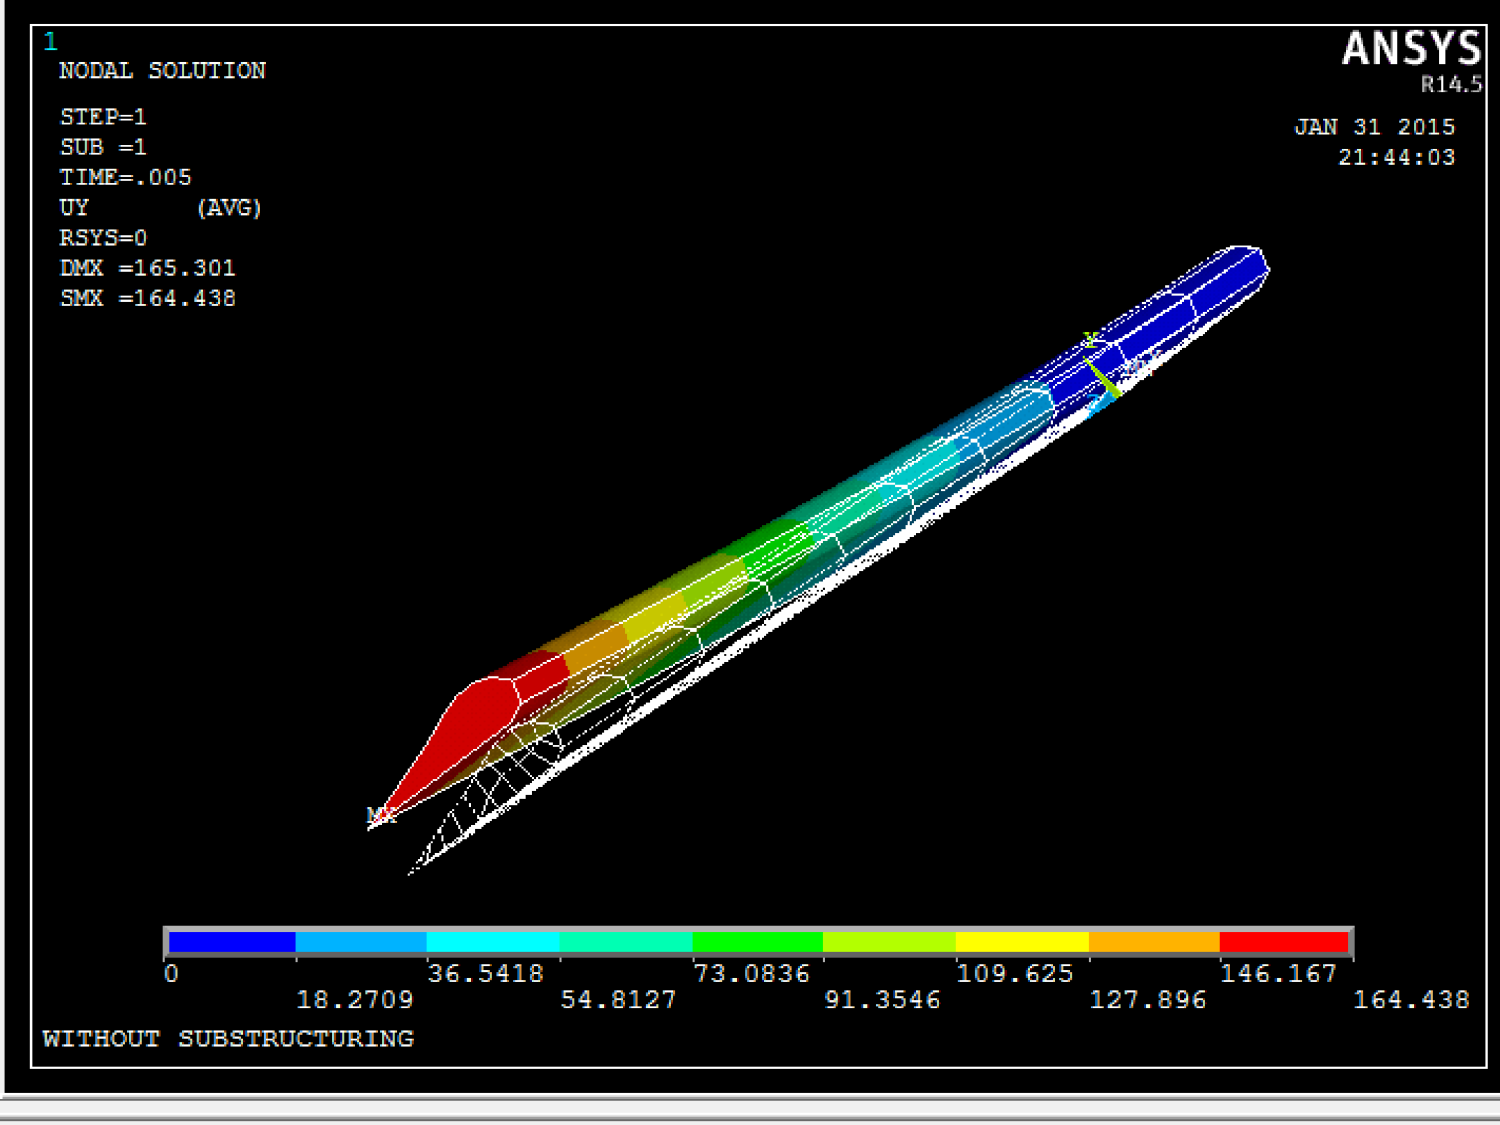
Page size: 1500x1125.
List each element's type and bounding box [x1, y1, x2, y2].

list [0, 0, 1500, 1125]
